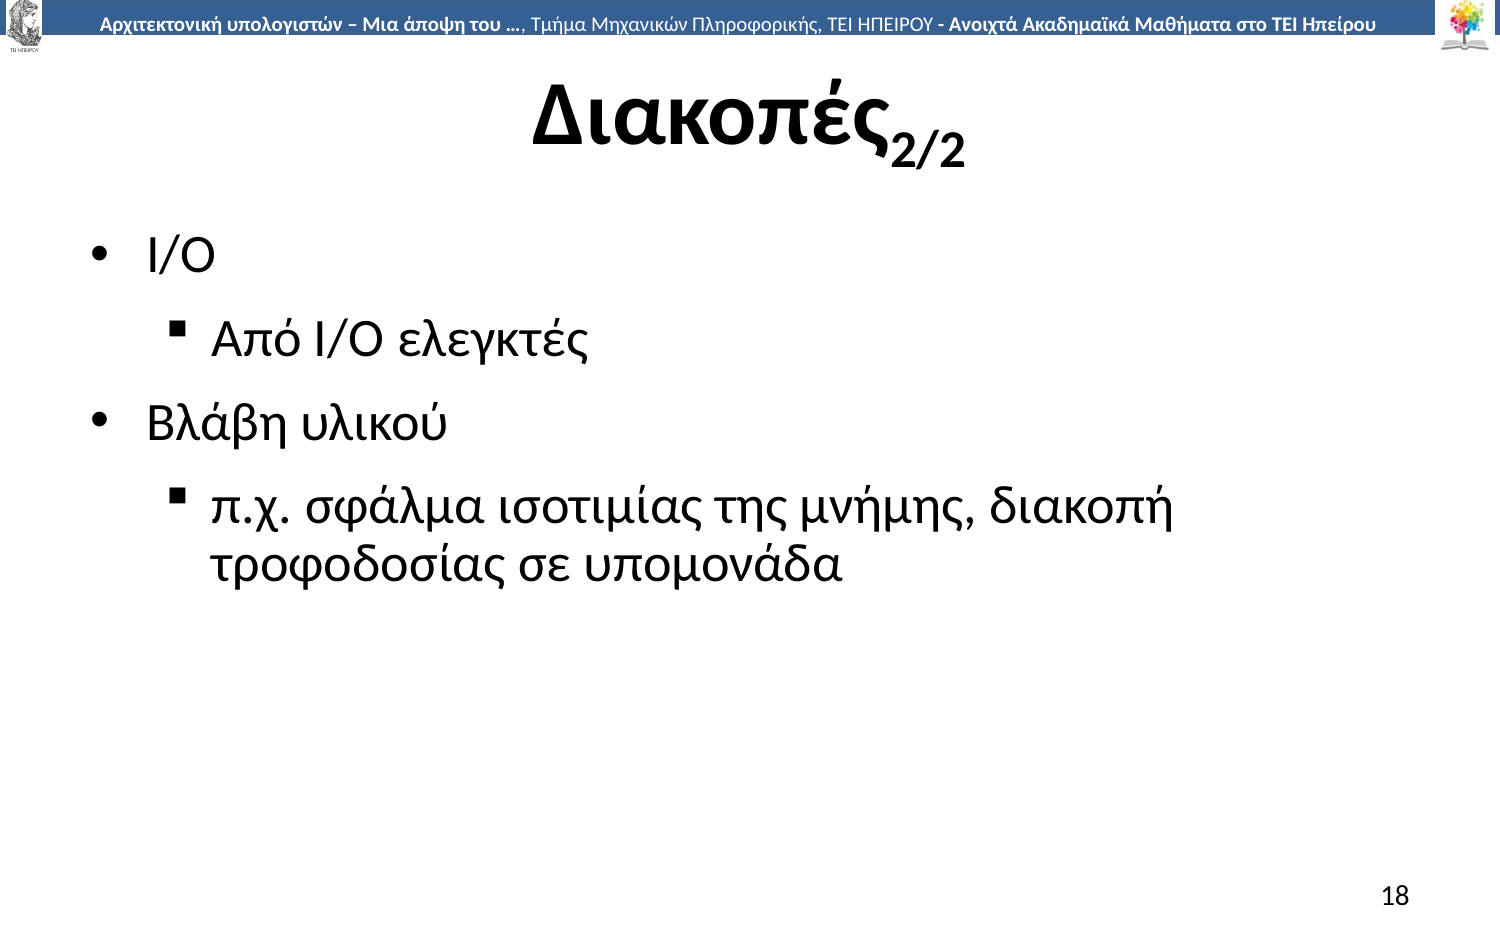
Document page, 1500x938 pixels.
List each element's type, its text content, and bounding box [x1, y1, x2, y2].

slide_number 18 [1074, 868, 1425, 919]
title Διακοπές2/2 [75, 37, 1425, 194]
picture [6, 0, 42, 54]
picture [1435, 0, 1495, 52]
list I/O Από I/O ελεγκτές Βλάβη υλικού π.χ. σφάλμα ισοτιμίας της μνήμης, διακοπή τροφοδοσίας σε υπομονάδα [75, 218, 1425, 838]
